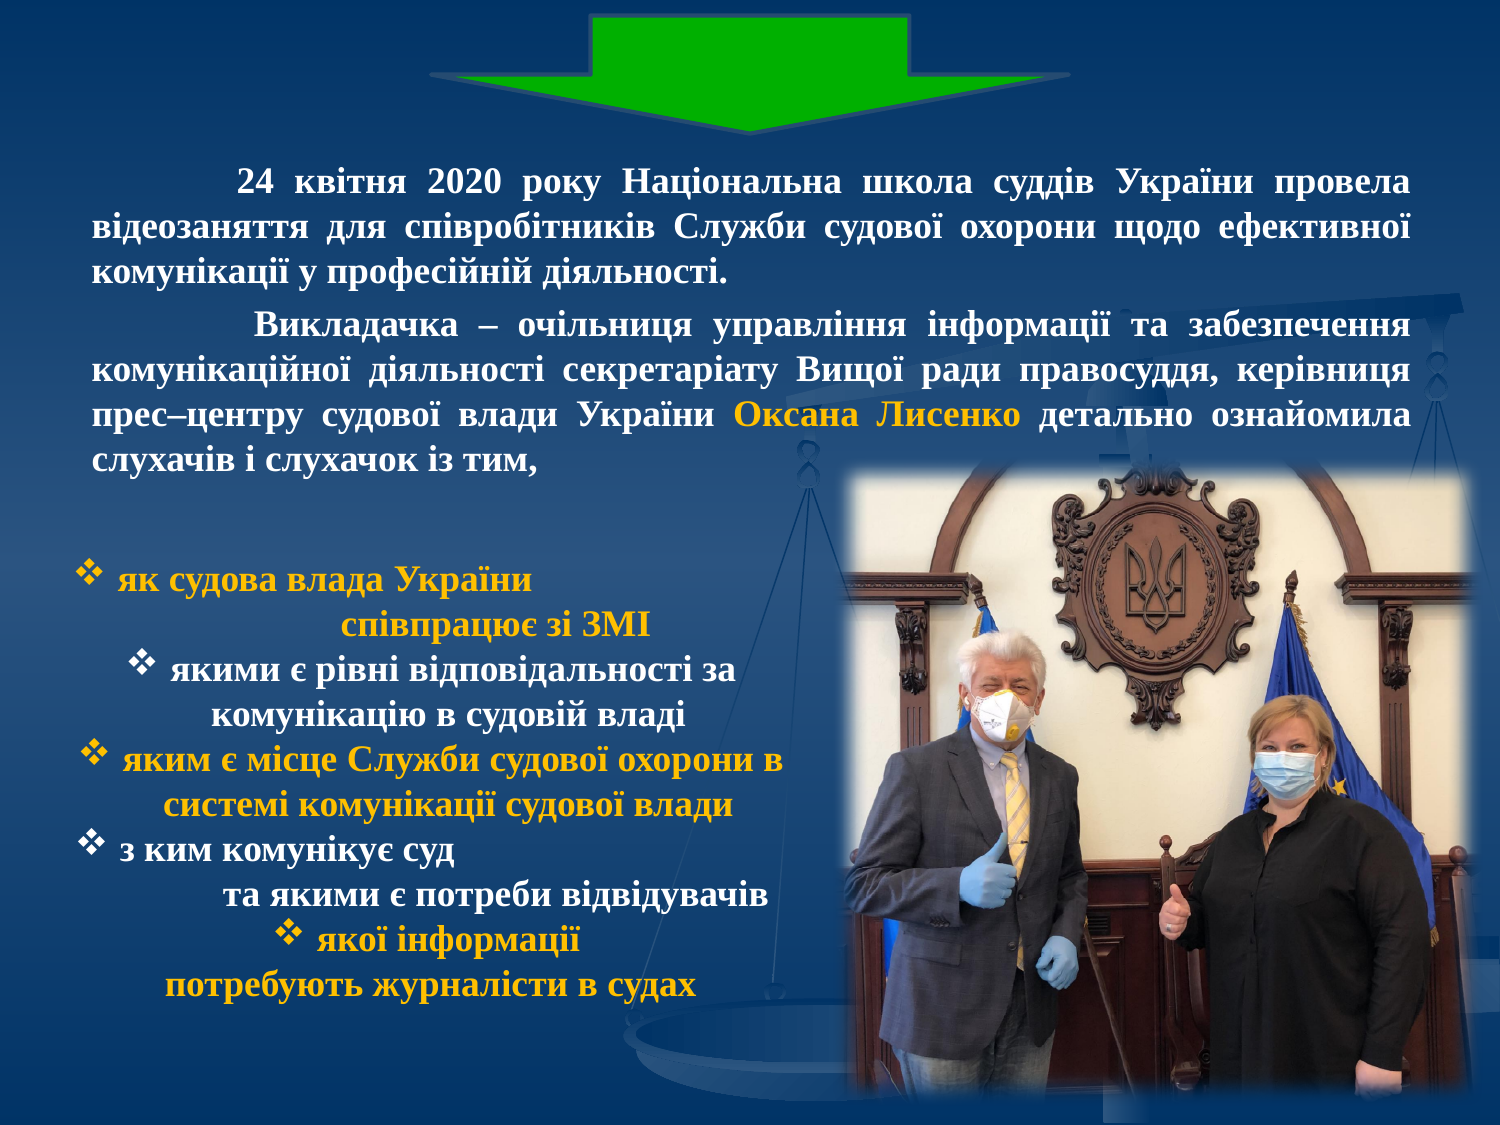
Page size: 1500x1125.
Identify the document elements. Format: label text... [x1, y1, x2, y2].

text_box [428, 13, 1071, 136]
list 24 квітня 2020 року Національна школа суддів України провела відеозаняття для співробітників Служби судової охорони щодо ефективної комунікації у професійній діяльності. Викладачка – очільниця управління інформації та забезпечення комунікаційної діяльності секретаріату Вищої ради правосуддя, керівниця прес–центру судової влади України Оксана Лисенко детально ознайомила слухачів і слухачок із тим, [76, 148, 1427, 343]
text_box як судова влада України співпрацює зі ЗМІ якими є рівні відповідальності за комунікацію в судовій владі яким є місце Служби судової охорони в системі комунікації судової влади з ким комунікує суд та якими є потреби відвідувачів якої інформації потребують журналісти в судах [55, 546, 806, 1011]
picture [832, 455, 1483, 1107]
